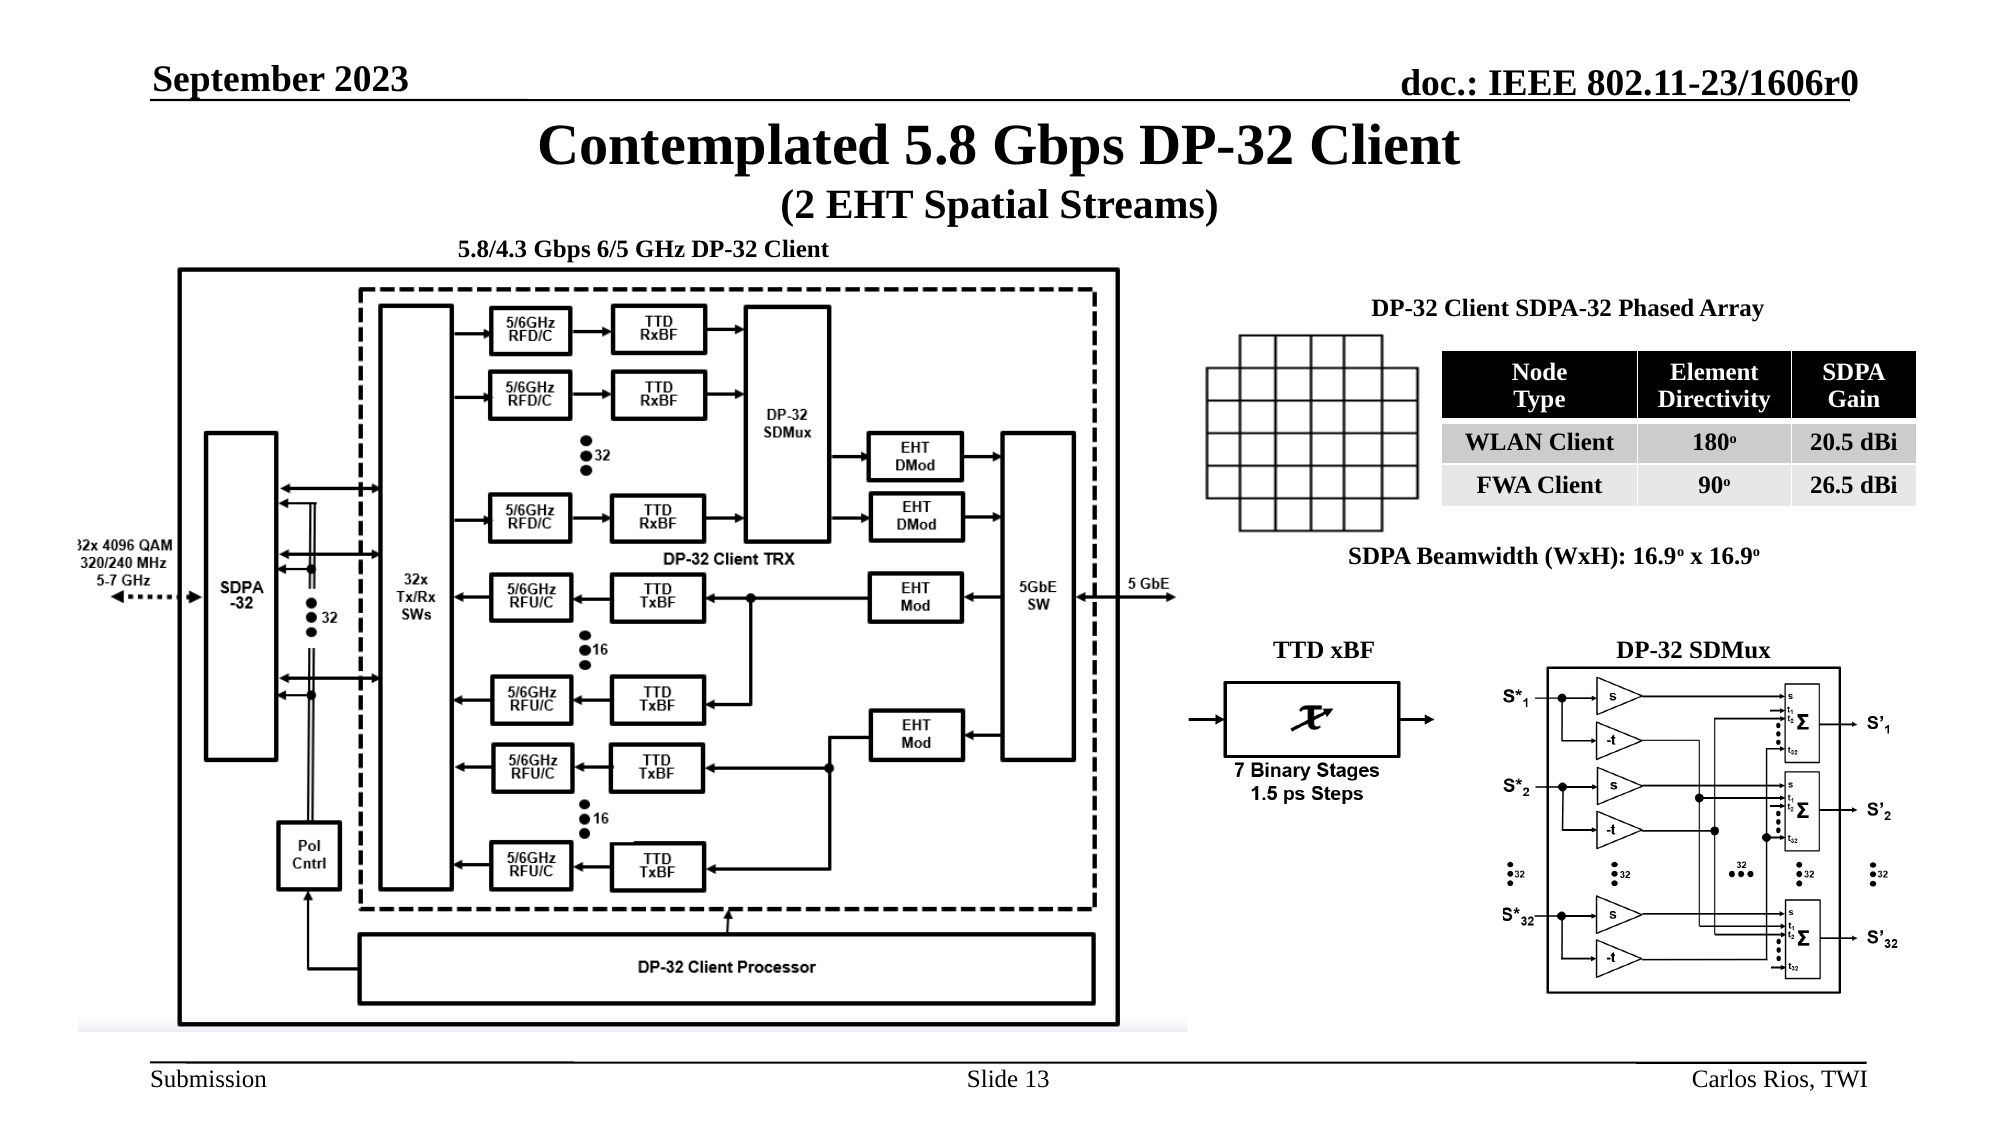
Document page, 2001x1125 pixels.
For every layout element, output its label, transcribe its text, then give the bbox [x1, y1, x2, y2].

picture [46, 262, 1188, 1033]
slide_number Slide 13 [950, 1061, 1067, 1123]
table_header SDPA Gain [1792, 351, 1916, 418]
footer Carlos Rios, TWI [1171, 1061, 1869, 1093]
table_header Node Type [1442, 351, 1637, 418]
table_cell 180o [1638, 424, 1791, 463]
title Contemplated 5.8 Gbps DP-32 Client (2 EHT Spatial Streams) [149, 112, 1850, 221]
picture [1204, 318, 1437, 544]
table_cell 20.5 dBi [1792, 424, 1916, 463]
table_cell 26.5 dBi [1792, 465, 1916, 506]
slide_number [152, 54, 563, 100]
table_header Element Directivity [1638, 351, 1791, 418]
text_box 5.8/4.3 Gbps 6/5 GHz DP-32 Client [174, 224, 1113, 261]
table_cell FWA Client [1442, 465, 1637, 506]
text_box DP-32 Client SDPA-32 Phased Array [1204, 283, 1933, 329]
text_box SDPA Beamwidth (WxH): 16.9o x 16.9o [1208, 531, 1900, 577]
table_cell WLAN Client [1442, 424, 1637, 463]
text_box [1191, 625, 1901, 1002]
table_cell 90o [1638, 465, 1791, 506]
